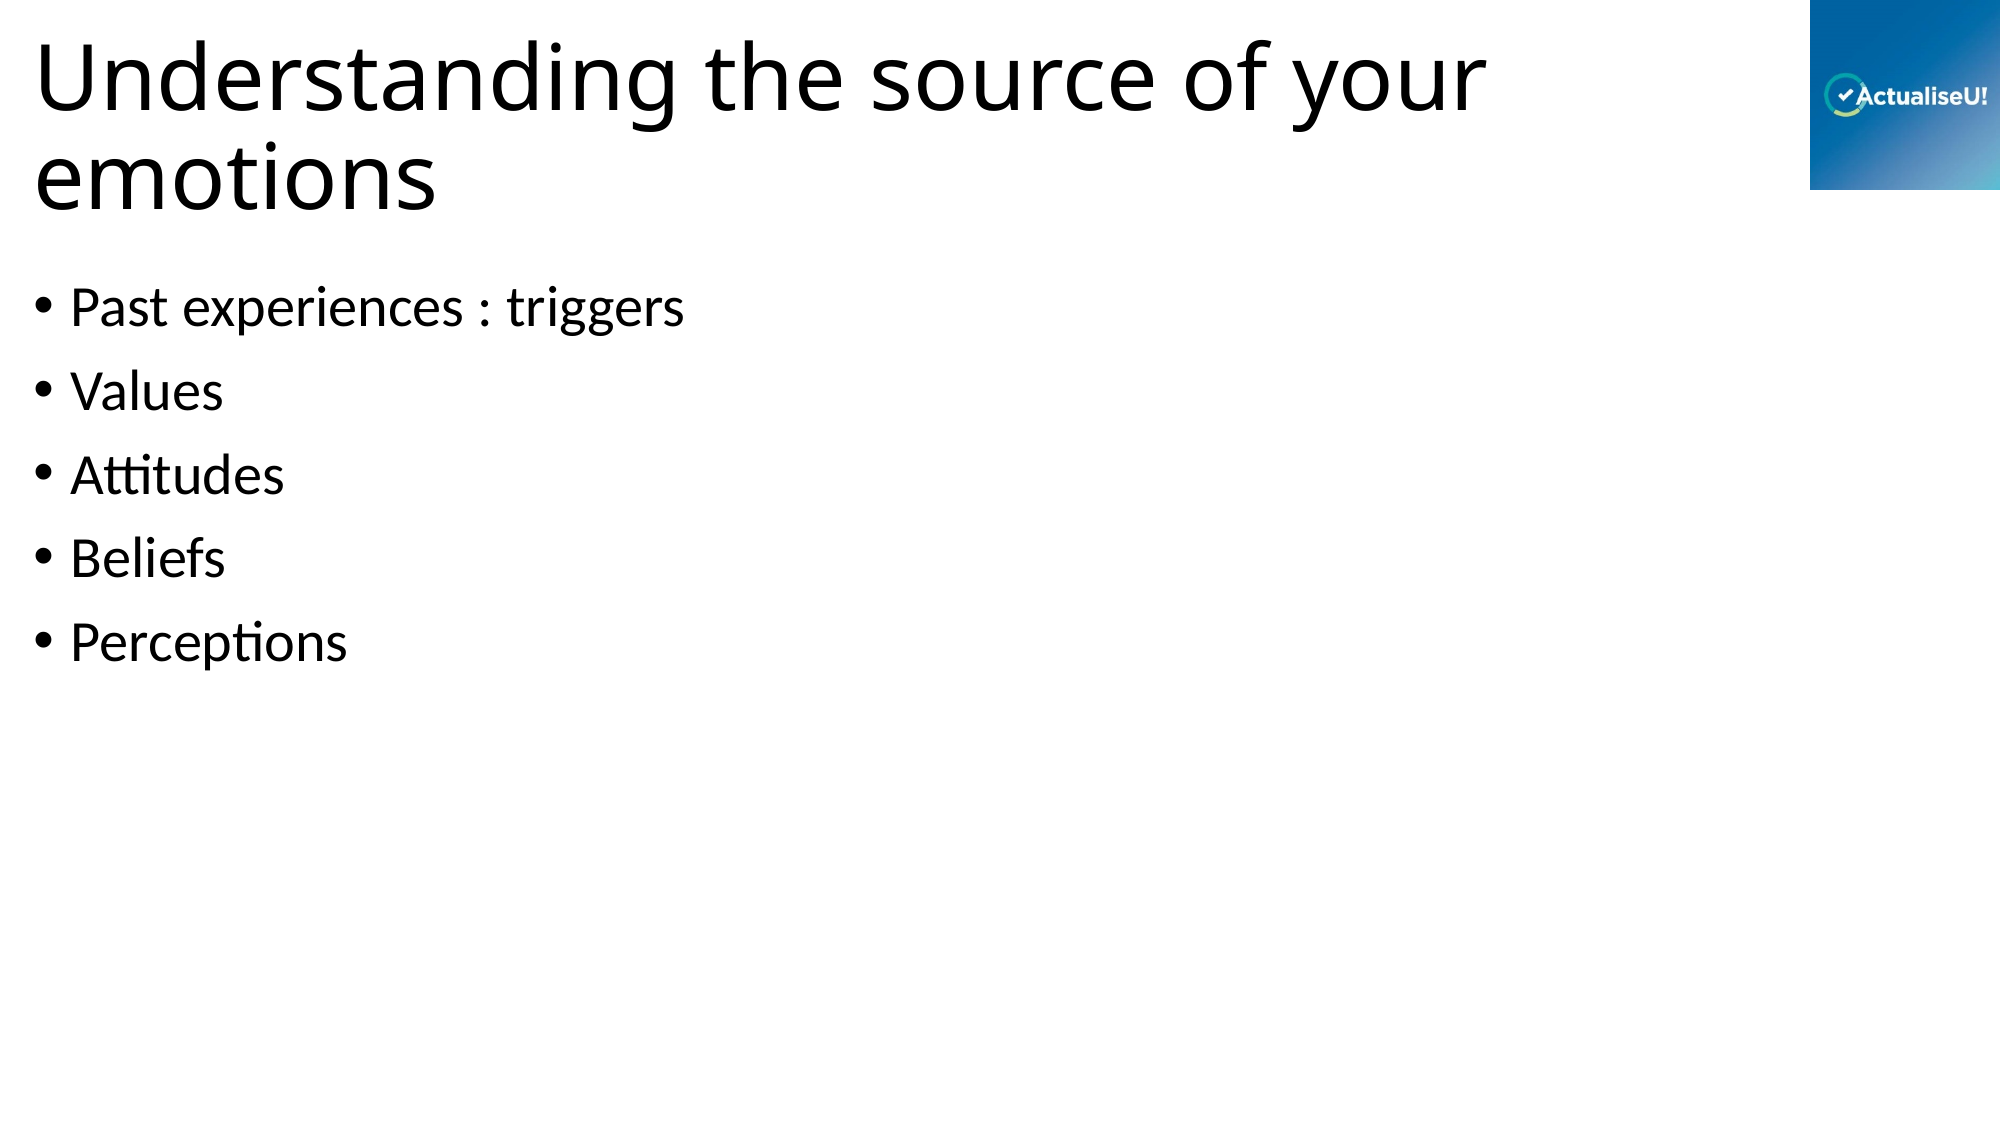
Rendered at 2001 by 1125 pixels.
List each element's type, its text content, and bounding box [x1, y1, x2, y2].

title Understanding the source of your emotions [18, 21, 1744, 240]
picture [1810, 0, 2000, 190]
list Past experiences : triggers Values Attitudes Beliefs Perceptions [18, 268, 1744, 983]
